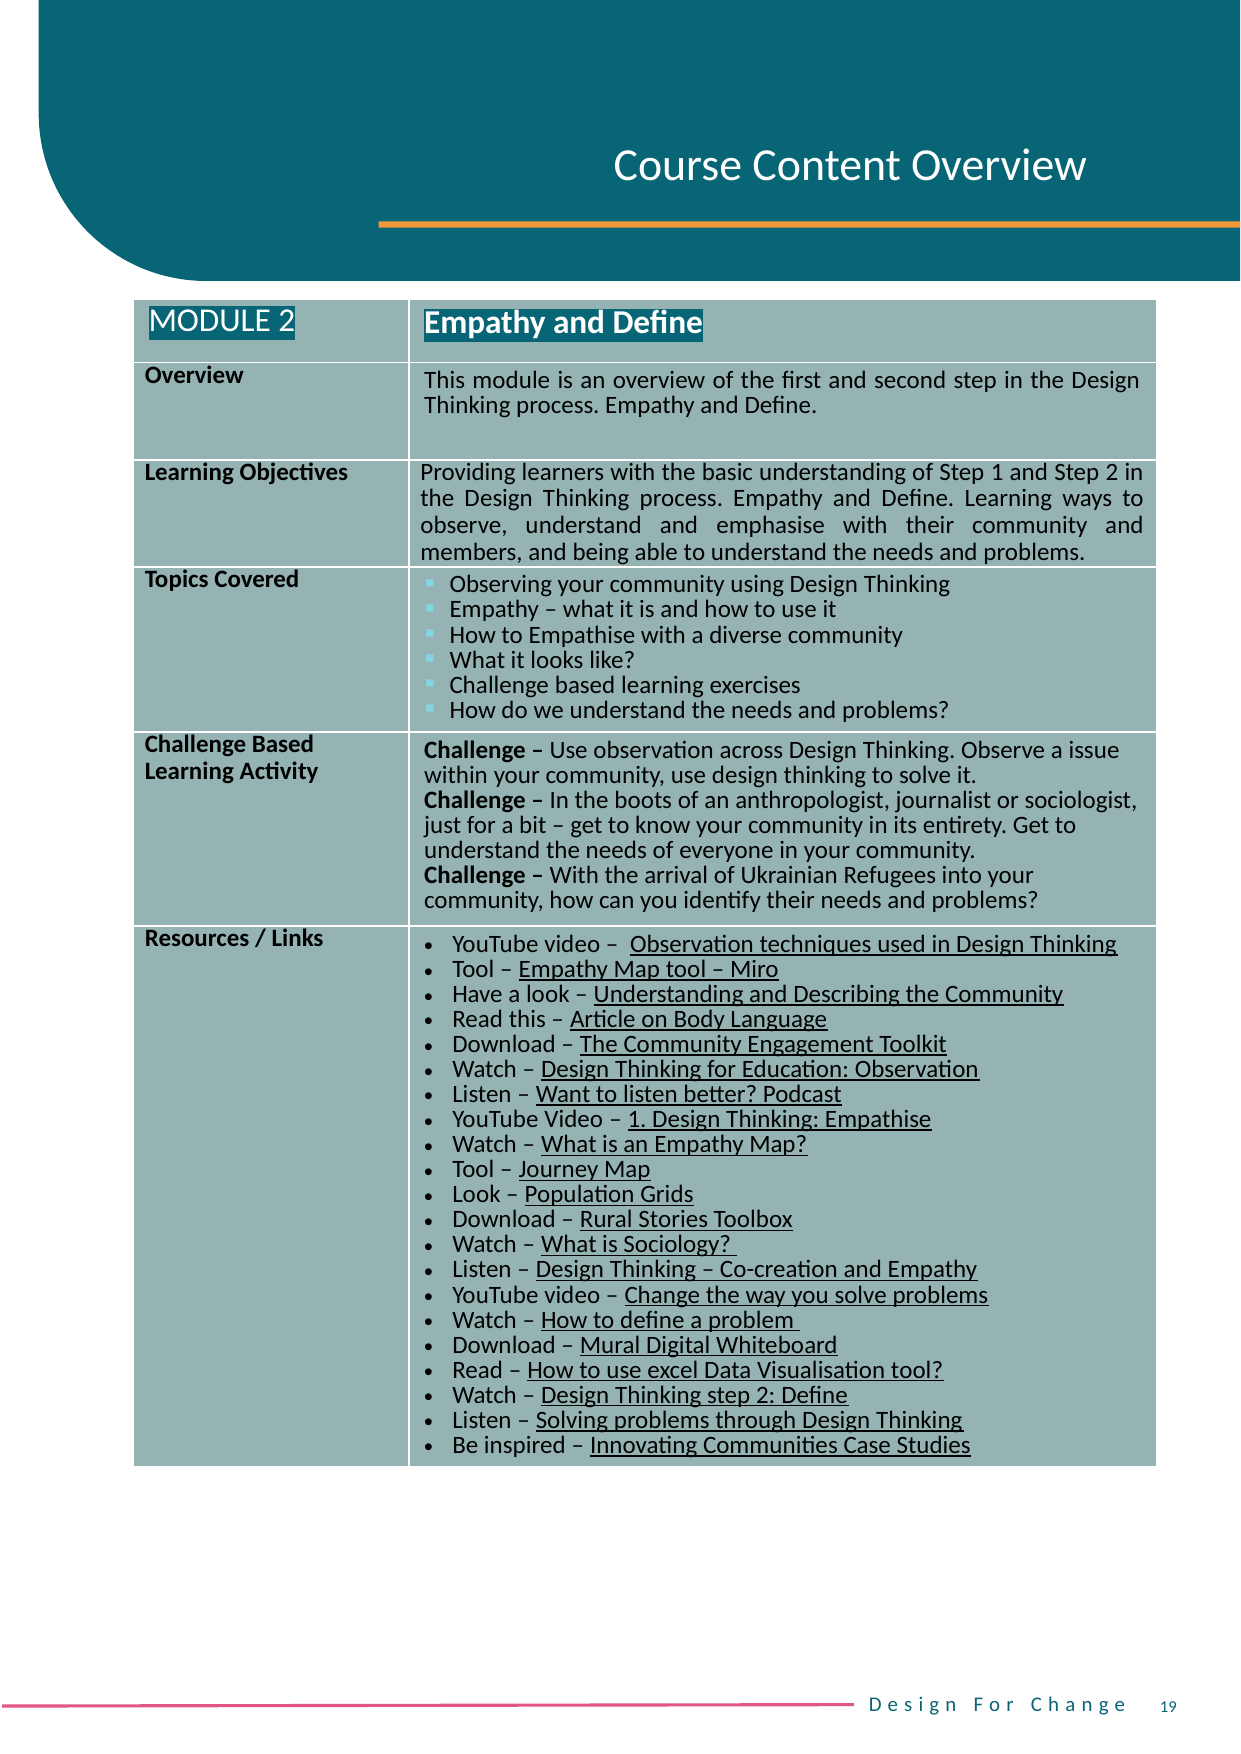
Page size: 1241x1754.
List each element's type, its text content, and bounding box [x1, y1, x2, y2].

table_cell Observing your community using Design Thinking Empathy – what it is and how to use it How to Empathise with a diverse community What it looks like? Challenge based learning exercises How do we understand the needs and problems? [410, 568, 1156, 731]
table_cell Challenge Based Learning Activity [134, 733, 408, 925]
table_cell Learning Objectives [134, 461, 408, 566]
table_cell Providing learners with the basic understanding of Step 1 and Step 2 in the Design Thinking process. Empathy and Define. Learning ways to observe, understand and emphasise with their community and members, and being able to understand the needs and problems. [410, 461, 1156, 566]
table_cell YouTube video – Observation techniques used in Design Thinking Tool – Empathy Map tool – Miro Have a look – Understanding and Describing the Community Read this – Article on Body Language Download – The Community Engagement Toolkit Watch – Design Thinking for Education: Observation Listen – Want to listen better? Podcast YouTube Video – 1. Design Thinking: Empathise Watch – What is an Empathy Map? Tool – Journey Map Look – Population Grids Download – Rural Stories Toolbox Watch – What is Sociology? Listen – Design Thinking – Co-creation and Empathy YouTube video – Change the way you solve problems Watch – How to define a problem Download – Mural Digital Whiteboard Read – How to use excel Data Visualisation tool? Watch – Design Thinking step 2: Define Listen – Solving problems through Design Thinking Be inspired – Innovating Communities Case Studies [410, 927, 1156, 1466]
table_header MODULE 2 [134, 300, 408, 362]
table_cell Overview [134, 363, 408, 459]
slide_number 19 [1029, 1667, 1192, 1744]
table_header Empathy and Define [410, 300, 1156, 362]
text_box Course Content Overview [598, 126, 1241, 296]
table_cell Challenge – Use observation across Design Thinking. Observe a issue within your community, use design thinking to solve it. Challenge – In the boots of an anthropologist, journalist or sociologist, just for a bit – get to know your community in its entirety. Get to understand the needs of everyone in your community. Challenge – With the arrival of Ukrainian Refugees into your community, how can you identify their needs and problems? [410, 733, 1156, 925]
table_cell Topics Covered [134, 568, 408, 731]
table_cell Resources / Links [134, 927, 408, 1466]
table_cell This module is an overview of the first and second step in the Design Thinking process. Empathy and Define. [410, 363, 1156, 459]
